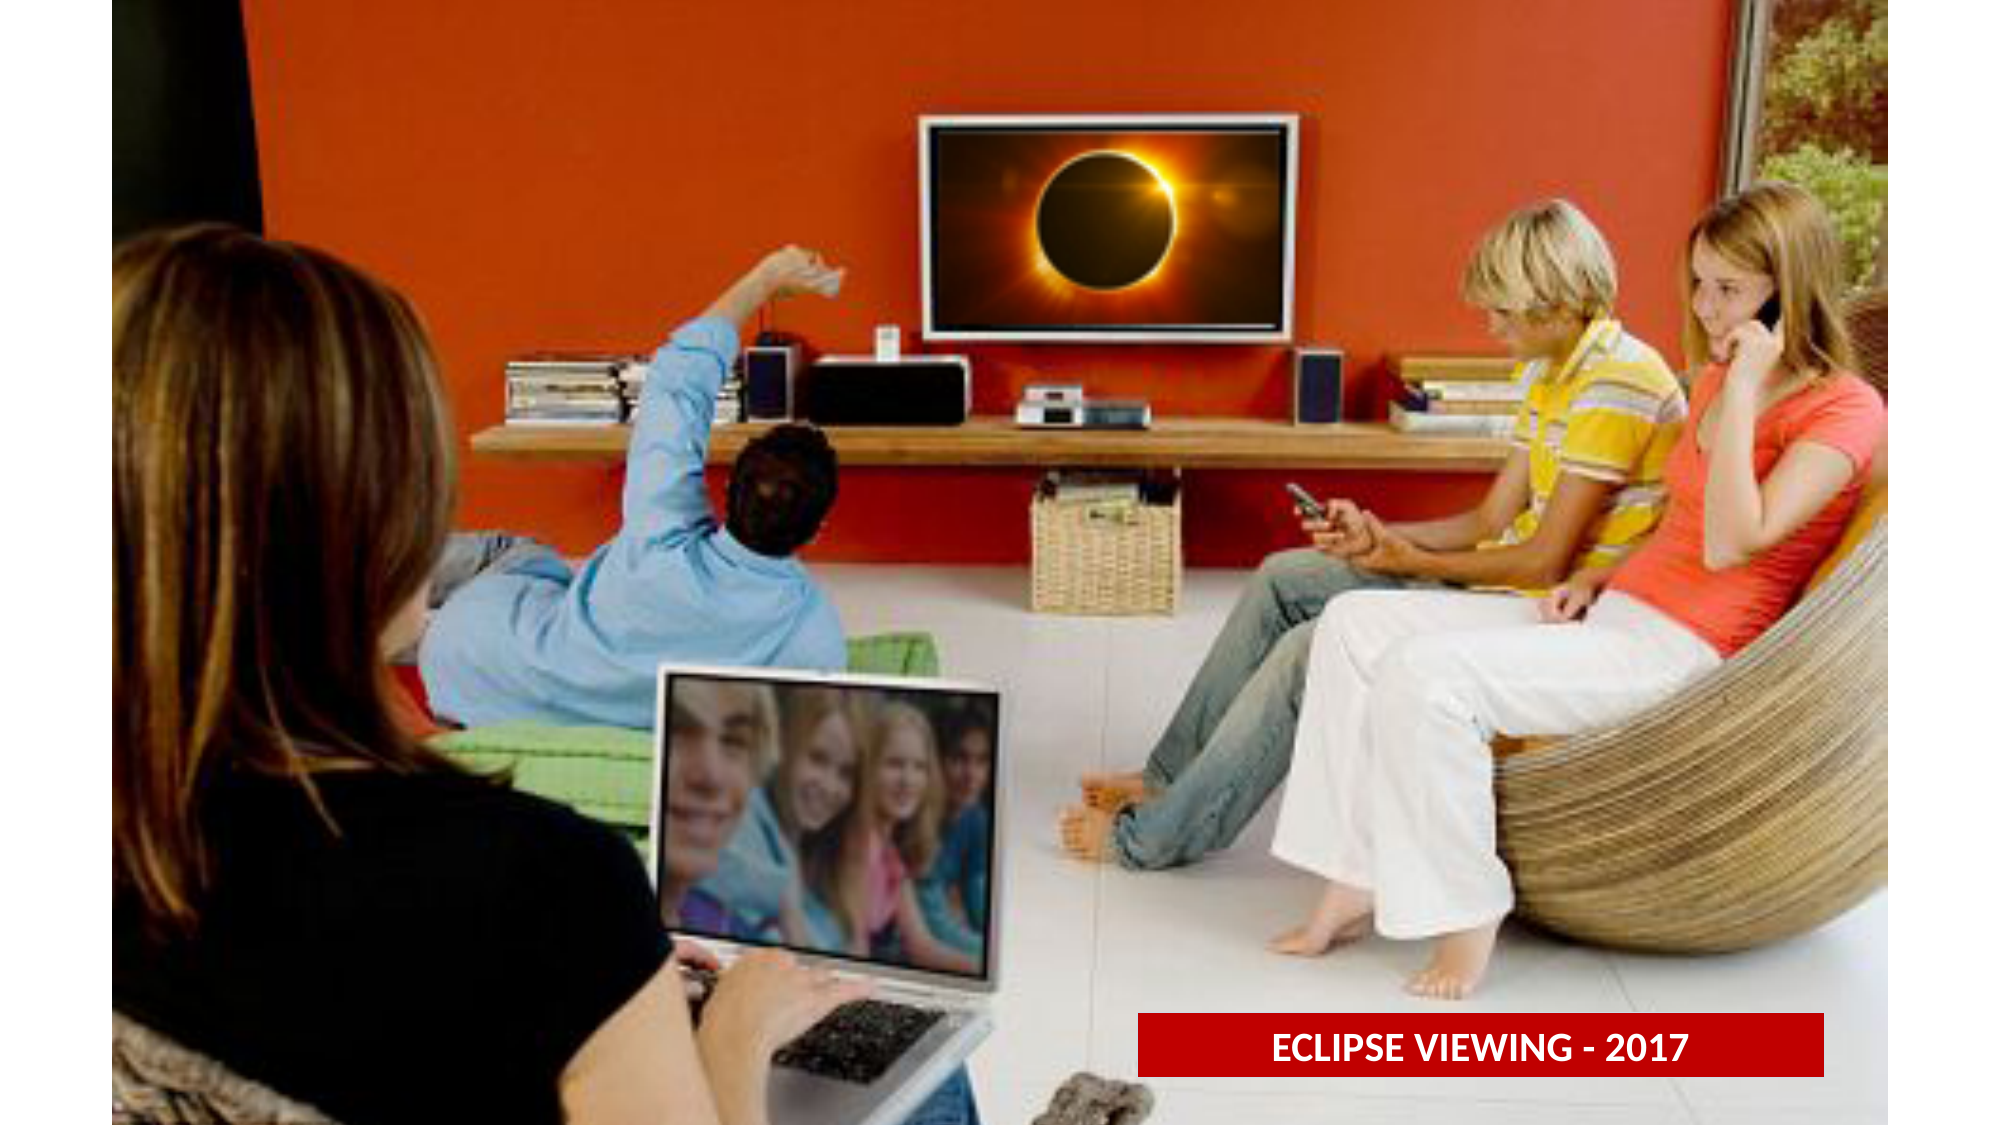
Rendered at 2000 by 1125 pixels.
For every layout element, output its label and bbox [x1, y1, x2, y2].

picture [112, 0, 1888, 1125]
